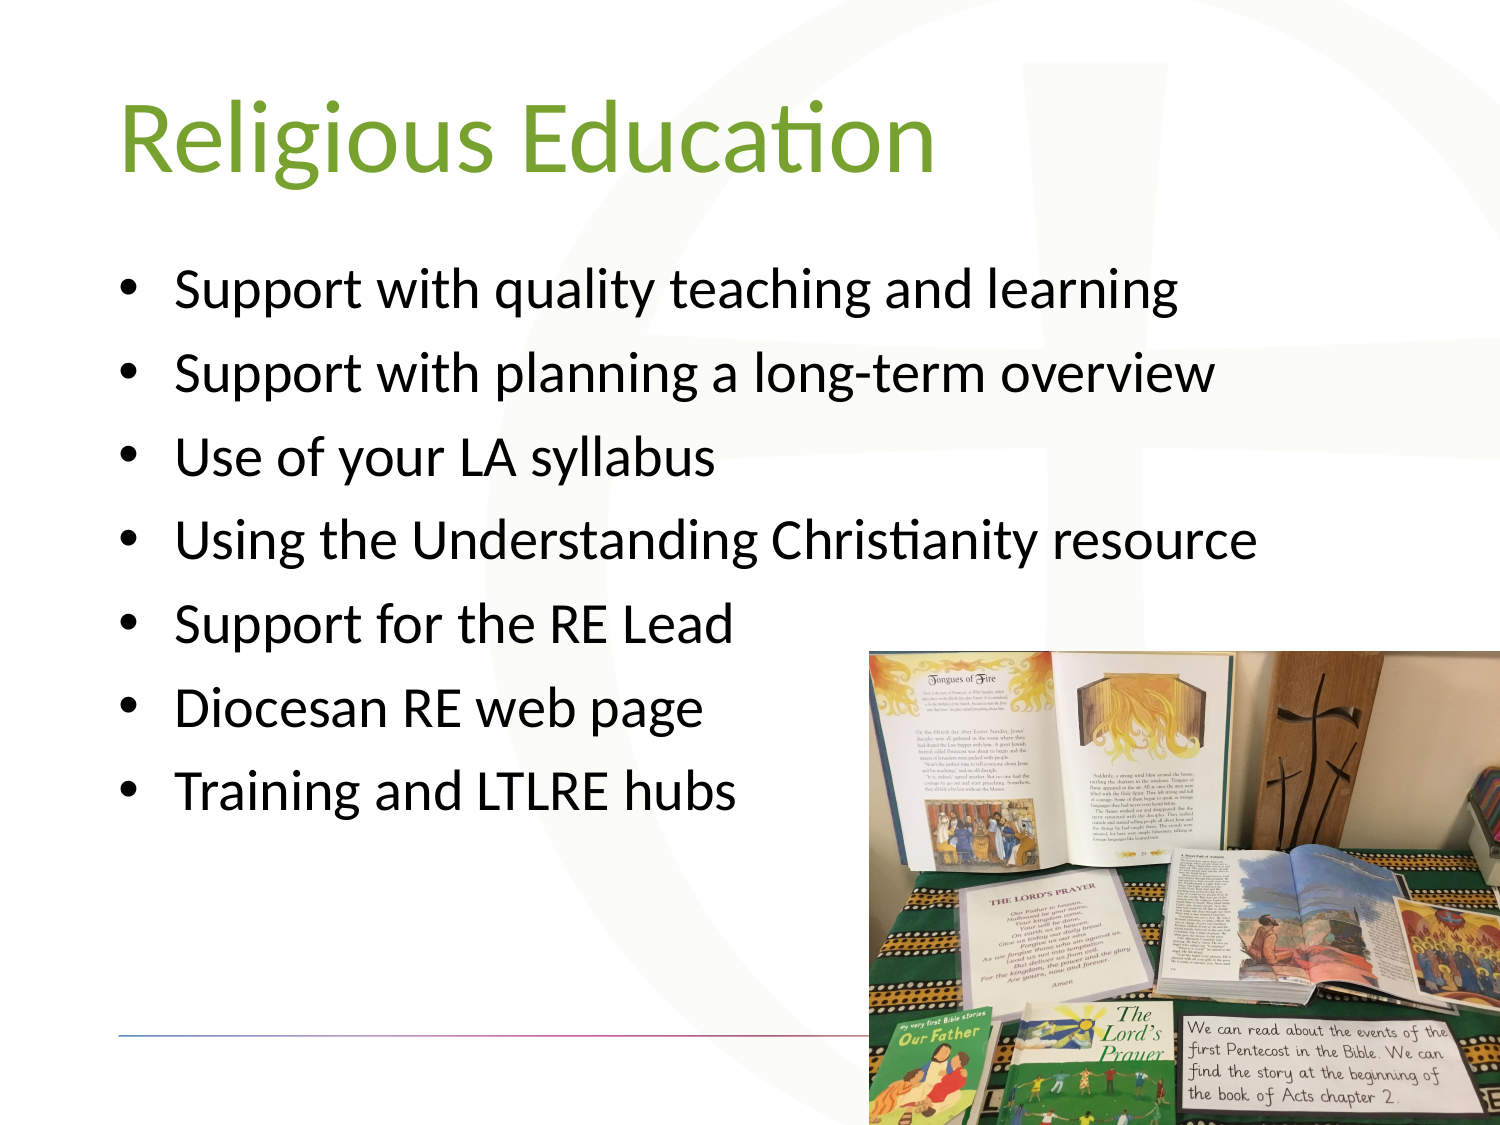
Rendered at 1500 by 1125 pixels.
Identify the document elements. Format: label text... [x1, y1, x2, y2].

list Support with quality teaching and learning Support with planning a long-term overview Use of your LA syllabus Using the Understanding Christianity resource Support for the RE Lead Diocesan RE web page Training and LTLRE hubs [103, 250, 1398, 990]
picture [0, 0, 1500, 1125]
title Religious Education [103, 75, 1398, 250]
